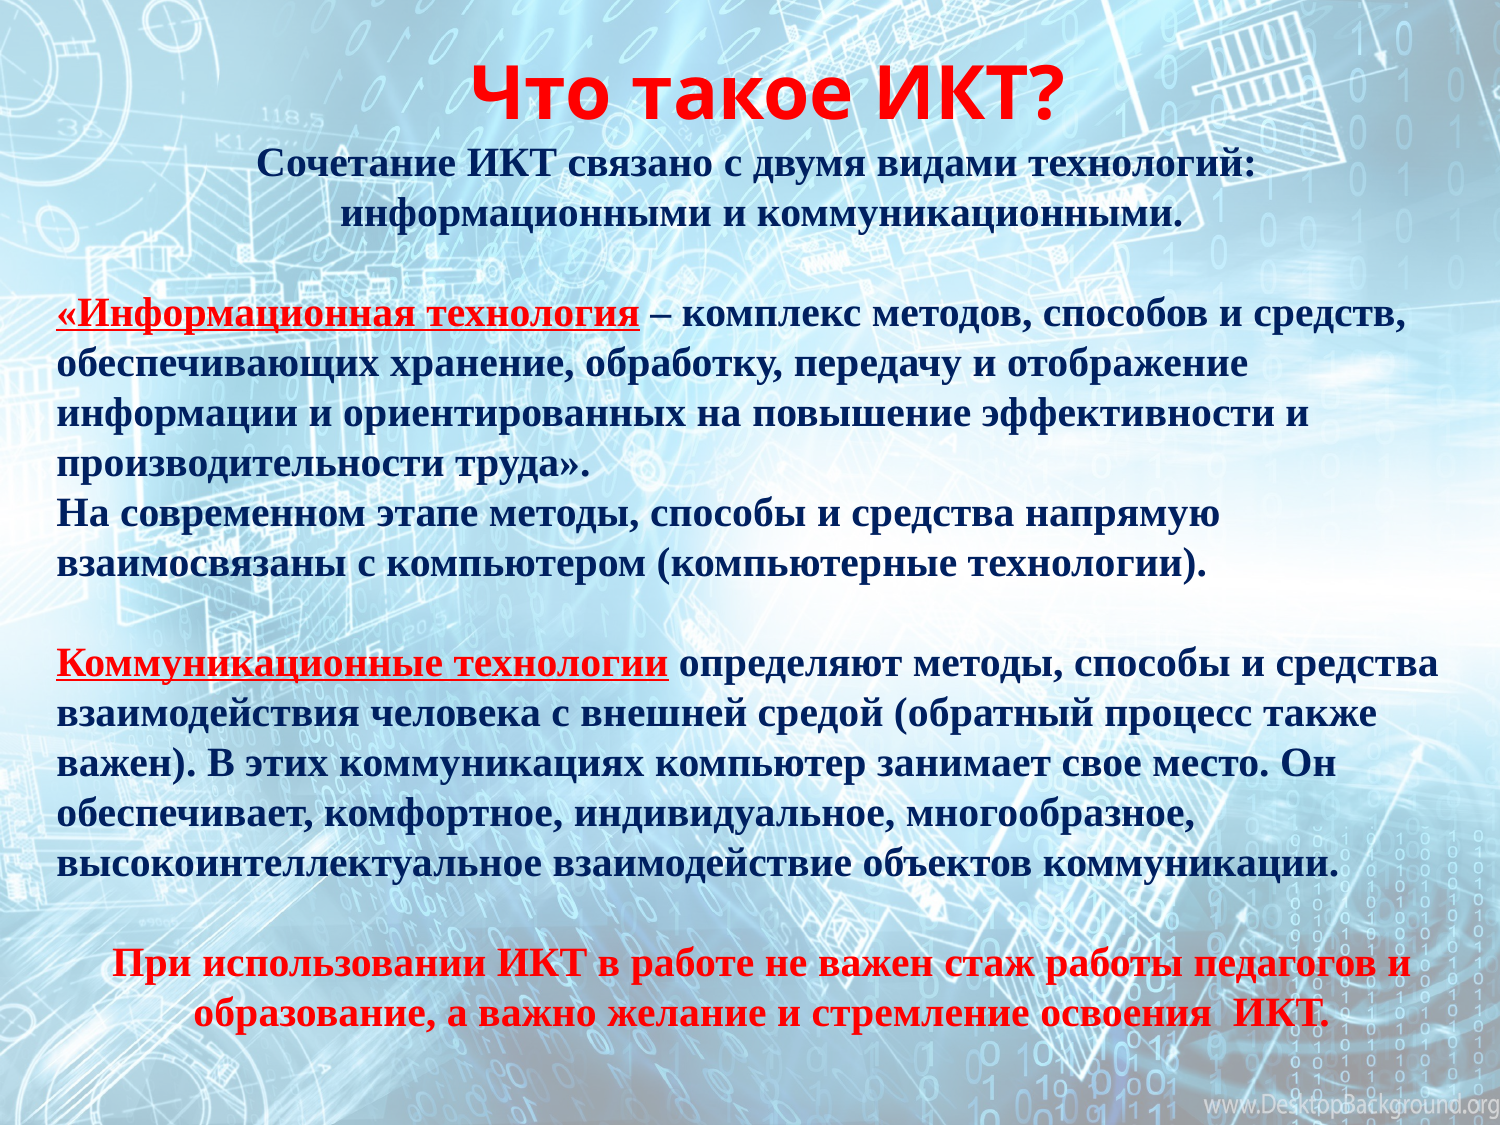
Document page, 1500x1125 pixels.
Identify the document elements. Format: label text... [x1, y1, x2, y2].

text_box Что такое ИКТ? Сочетание ИКТ связано с двумя видами технологий: информационными и коммуникационными. «Информационная технология – комплекс методов, способов и средств, обеспечивающих хранение, обработку, передачу и отображение информации и ориентированных на повышение эффективности и производительности труда». На современном этапе методы, способы и средства напрямую взаимосвязаны с компьютером (компьютерные технологии). Коммуникационные технологии определяют методы, способы и средства взаимодействия человека с внешней средой (обратный процесс также важен). В этих коммуникациях компьютер занимает свое место. Он обеспечивает, комфортное, индивидуальное, многообразное, высокоинтеллектуальное взаимодействие объектов коммуникации. При использовании ИКТ в работе не важен стаж работы педагогов и образование, а важно желание и стремление освоения ИКТ. [41, 37, 1483, 1043]
